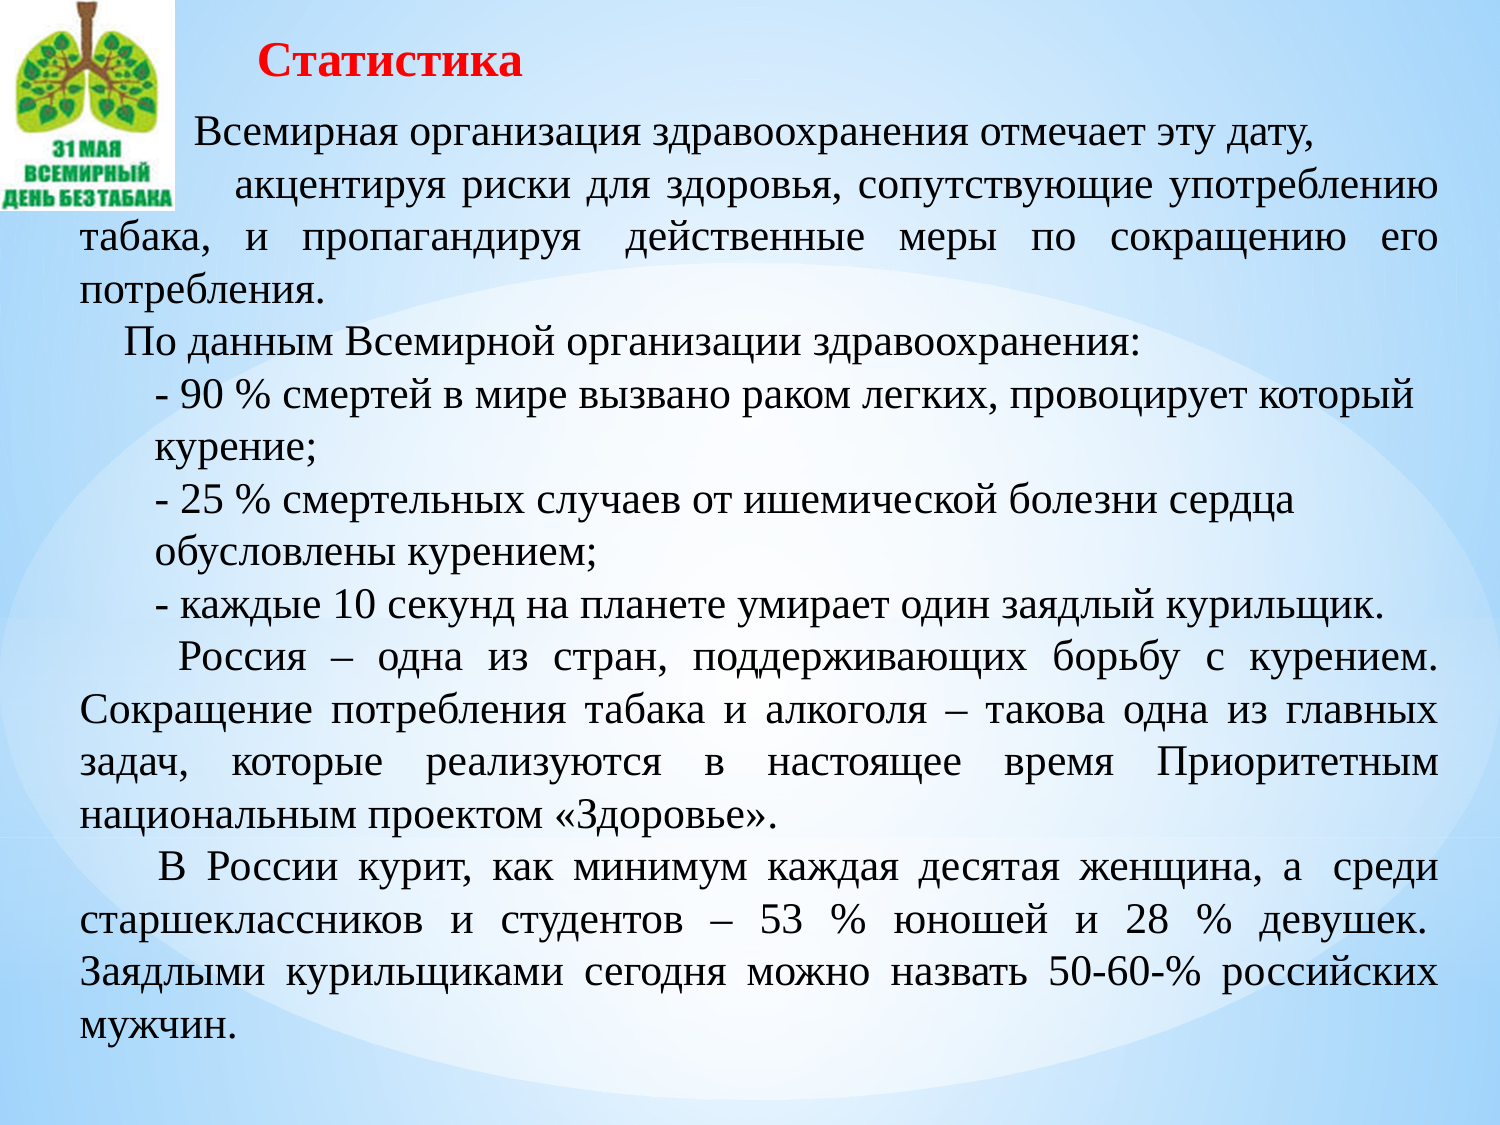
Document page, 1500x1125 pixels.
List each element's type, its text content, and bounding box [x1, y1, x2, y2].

picture [0, 0, 176, 212]
text_box Статистика [242, 19, 1140, 94]
text_box Всемирная организация здравоохранения отмечает эту дату, акцентируя риски для здоровья, сопутствующие употреблению табака, и пропагандируя действенные меры по сокращению его потребления. По данным Всемирной организации здравоохранения: - 90 % смертей в мире вызвано раком легких, провоцирует который курение; - 25 % смертельных случаев от ишемической болезни сердца обусловлены курением; - каждые 10 секунд на планете умирает один заядлый курильщик. Россия – одна из стран, поддерживающих борьбу с курением. Сокращение потребления табака и алкоголя – такова одна из главных задач, которые реализуются в настоящее время Приоритетным национальным проектом «Здоровье». В России курит, как минимум каждая десятая женщина, а среди старшеклассников и студентов – 53 % юношей и 28 % девушек. Заядлыми курильщиками сегодня можно назвать 50-60-% российских мужчин. [64, 94, 1455, 1055]
